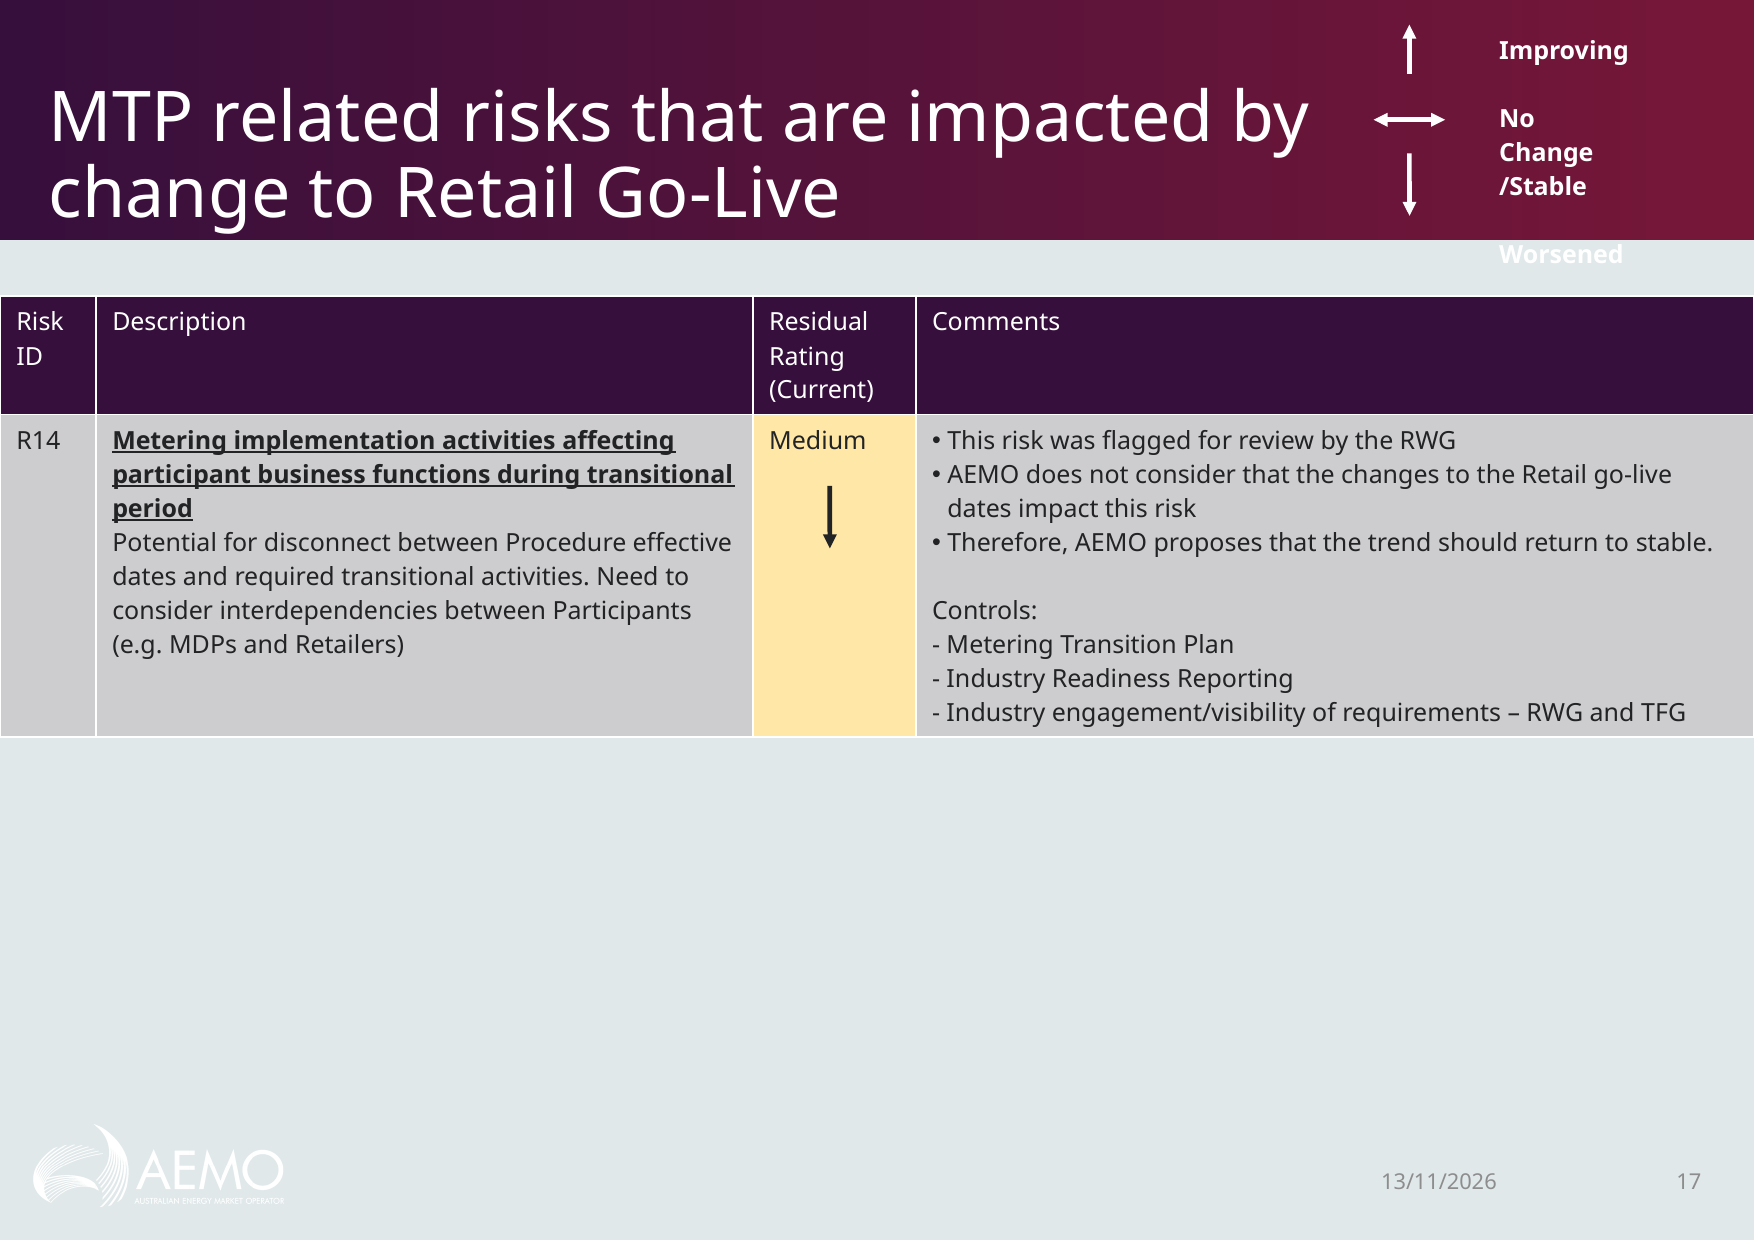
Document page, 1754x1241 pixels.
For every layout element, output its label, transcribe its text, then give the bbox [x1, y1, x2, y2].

table_cell R14 [1, 415, 95, 736]
table_header Description [97, 297, 752, 414]
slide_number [1366, 1149, 1616, 1216]
table_header Improving​ ​ No Change /Stable​ ​ Worsened ​ [1483, 83, 1677, 279]
slide_number 17 [1633, 1149, 1717, 1216]
table_header Risk ID [1, 297, 95, 414]
table_cell Medium [754, 415, 915, 736]
text_box [1287, 0, 1754, 83]
table_cell This risk was flagged for review by the RWG AEMO does not consider that the changes to the Retail go-live dates impact this risk Therefore, AEMO proposes that the trend should return to stable. Controls: - Metering Transition Plan - Industry Readiness Reporting - Industry engagement/visibility of requirements – RWG and TFG [917, 415, 1753, 736]
table_header Residual Rating (Current) [754, 297, 915, 414]
table_header ​ [1288, 83, 1483, 279]
table_cell Metering implementation activities affecting participant business functions during transitional period Potential for disconnect between Procedure effective dates and required transitional activities. Need to consider interdependencies between Participants (e.g. MDPs and Retailers) [97, 415, 752, 736]
table_header Comments [917, 297, 1753, 414]
title MTP related risks that are impacted by change to Retail Go-Live [33, 24, 1288, 240]
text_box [1373, 24, 1446, 216]
picture [33, 1124, 284, 1207]
